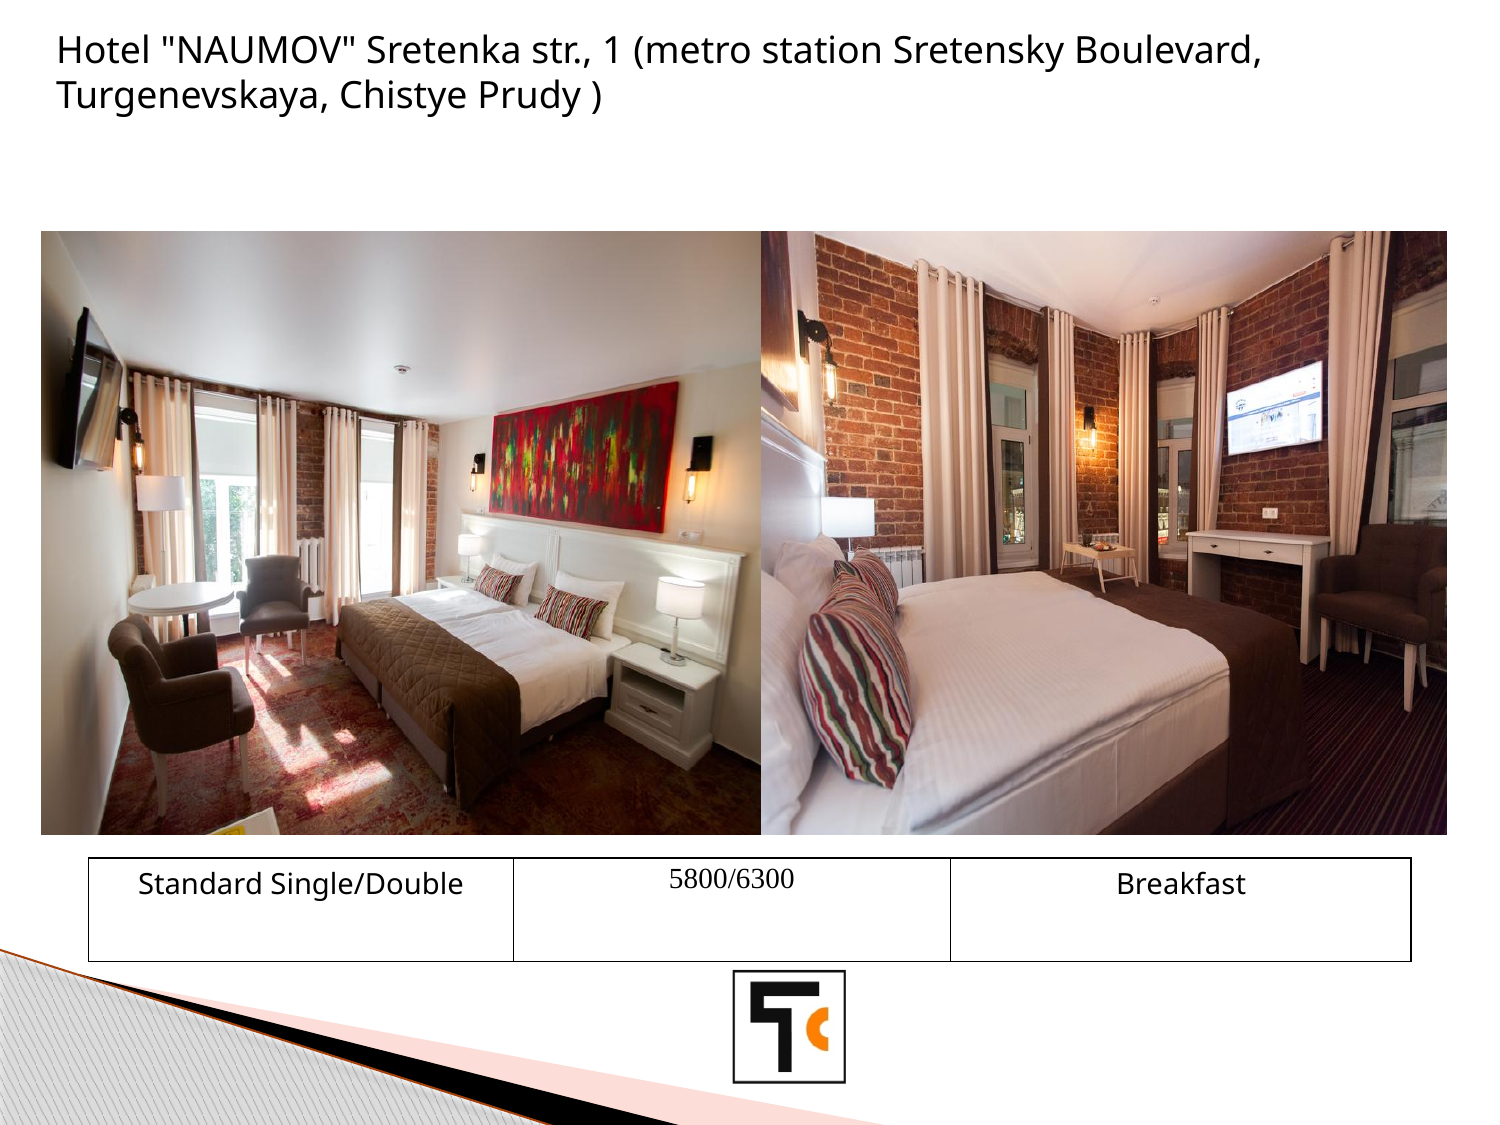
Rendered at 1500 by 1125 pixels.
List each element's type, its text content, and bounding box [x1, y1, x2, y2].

table_header 5800/6300 [514, 859, 950, 961]
table_header Standard Single/Double [89, 859, 513, 961]
text_box Hotel "NAUMOV" Sretenka str., 1 (metro station Sretensky Boulevard, Turgenevskaya, Chistye Prudy ) [41, 19, 1447, 124]
table_header Breakfast [951, 859, 1410, 961]
picture [726, 963, 853, 1090]
picture [41, 231, 1448, 835]
